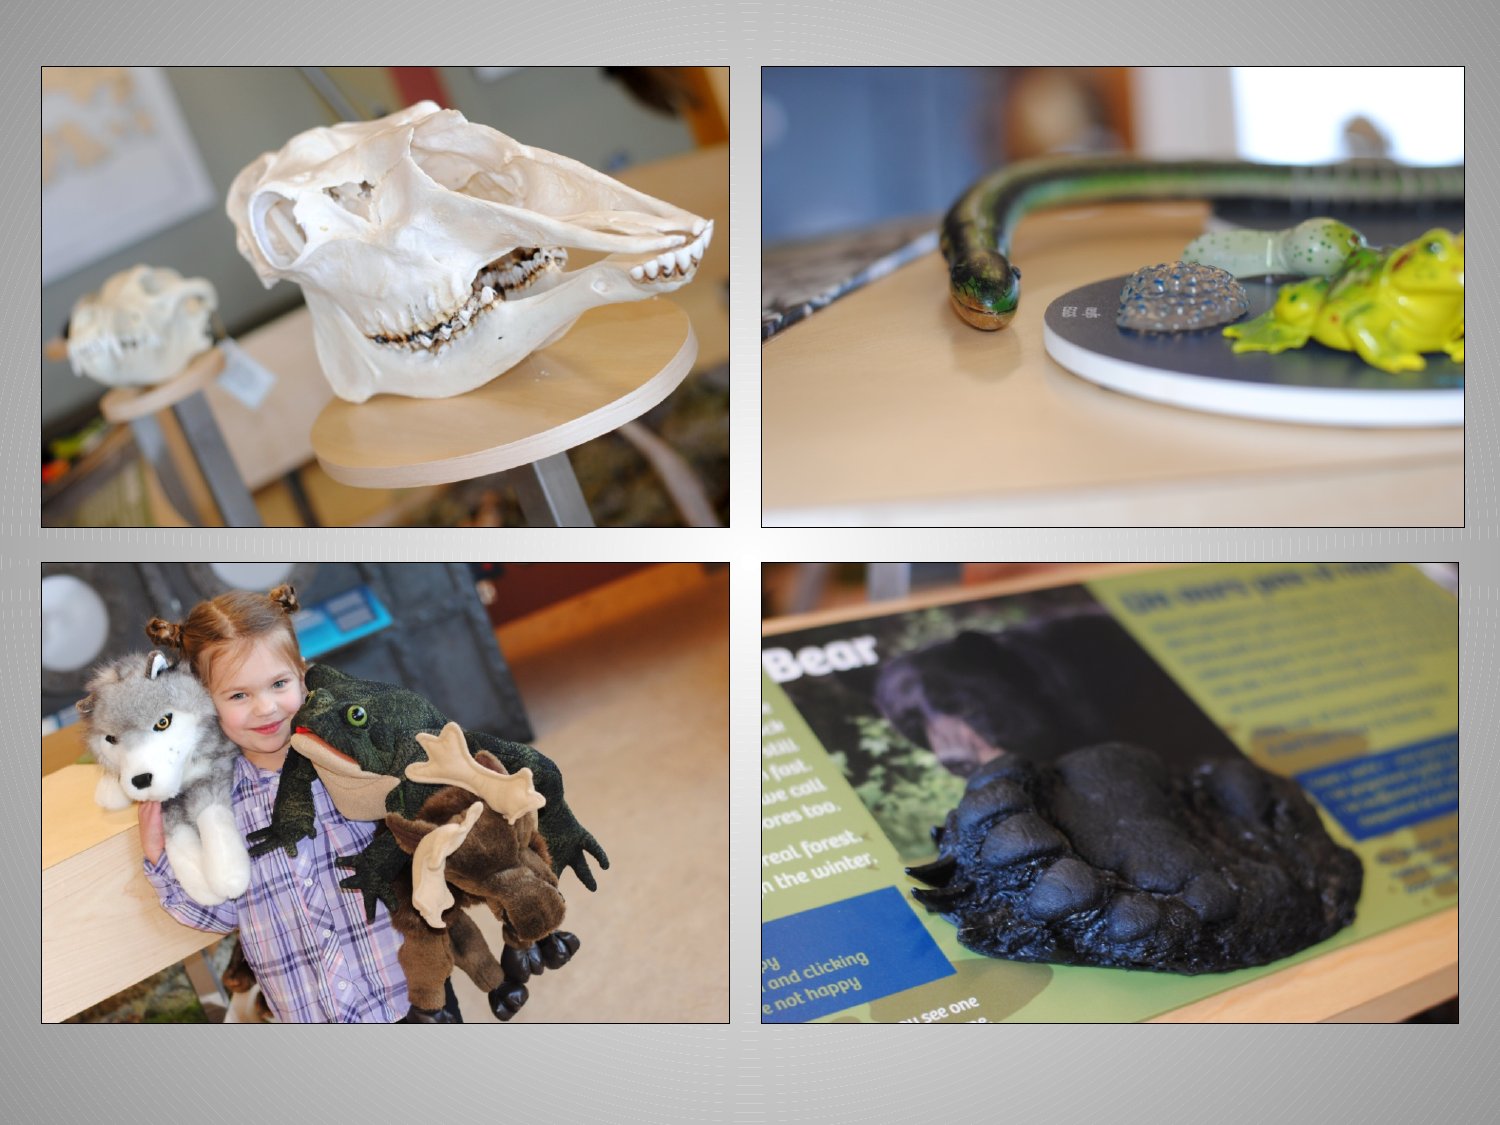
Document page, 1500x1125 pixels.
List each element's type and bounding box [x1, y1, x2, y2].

picture [41, 66, 730, 528]
picture [761, 562, 1459, 1024]
picture [761, 66, 1465, 528]
picture [41, 562, 730, 1024]
